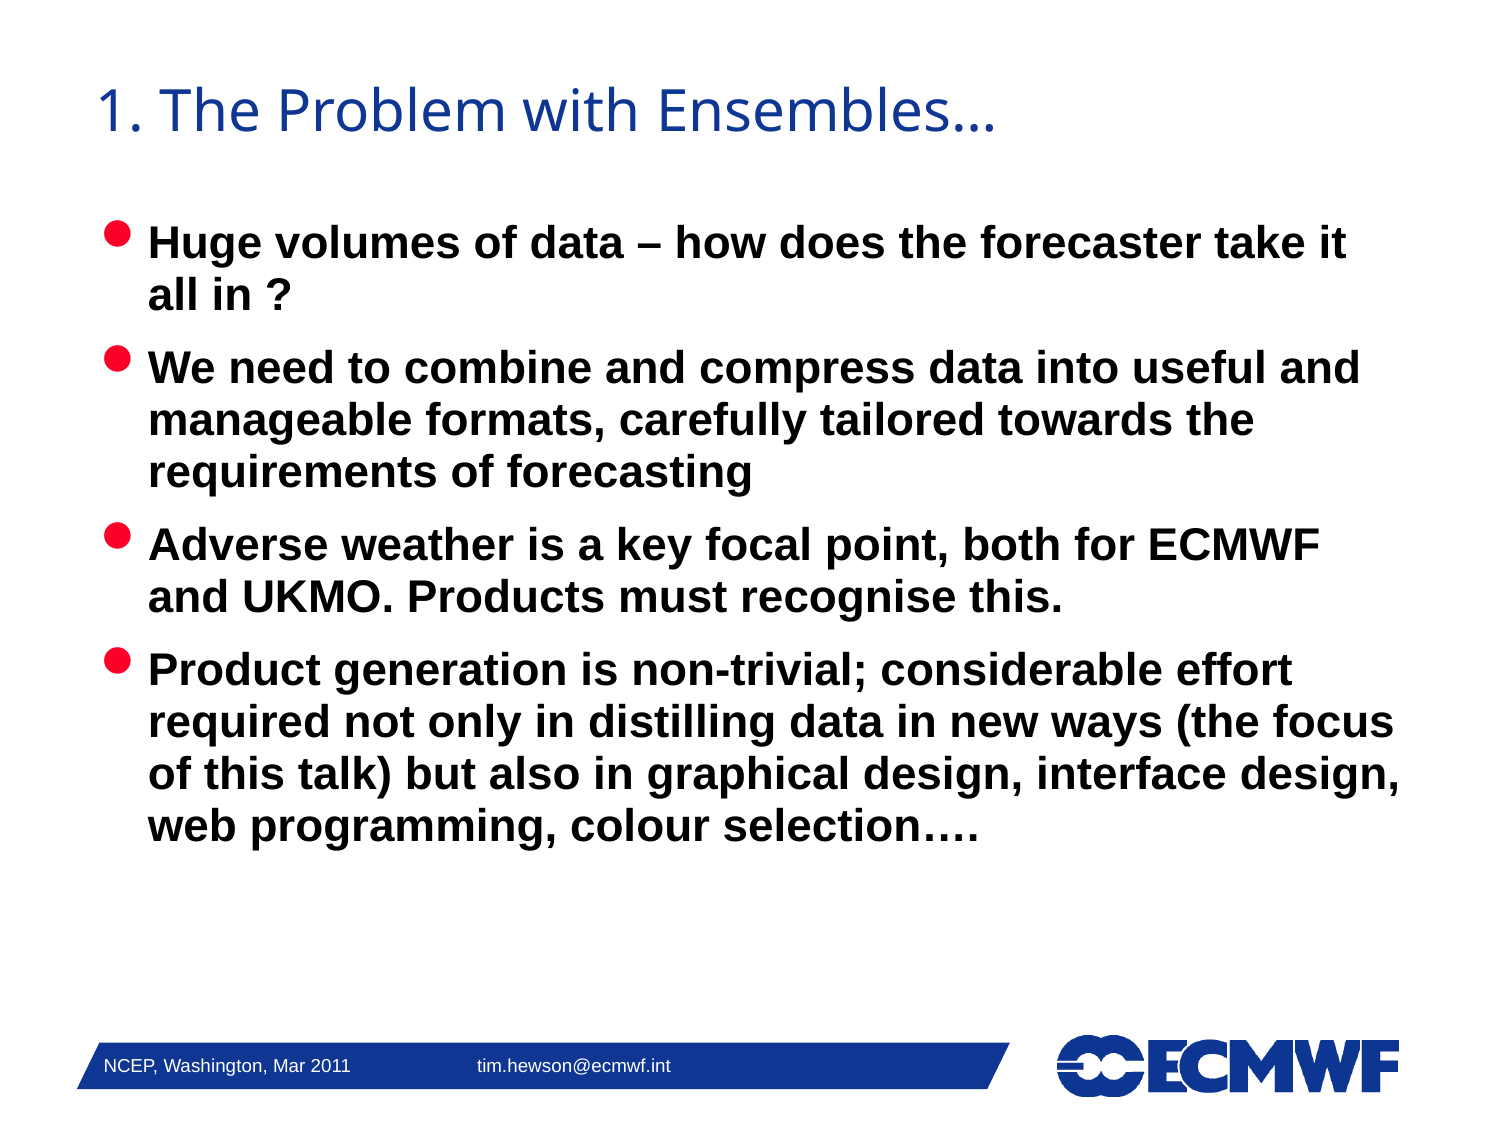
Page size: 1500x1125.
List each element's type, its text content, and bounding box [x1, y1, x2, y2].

footer NCEP, Washington, Mar 2011 tim.hewson@ecmwf.int [88, 1046, 999, 1095]
picture [1057, 1035, 1399, 1097]
list Huge volumes of data – how does the forecaster take it all in ? We need to combine and compress data into useful and manageable formats, carefully tailored towards the requirements of forecasting Adverse weather is a key focal point, both for ECMWF and UKMO. Products must recognise this. Product generation is non-trivial; considerable effort required not only in distilling data in new ways (the focus of this talk) but also in graphical design, interface design, web programming, colour selection…. [84, 207, 1417, 961]
title 1. The Problem with Ensembles… [80, 49, 1413, 167]
